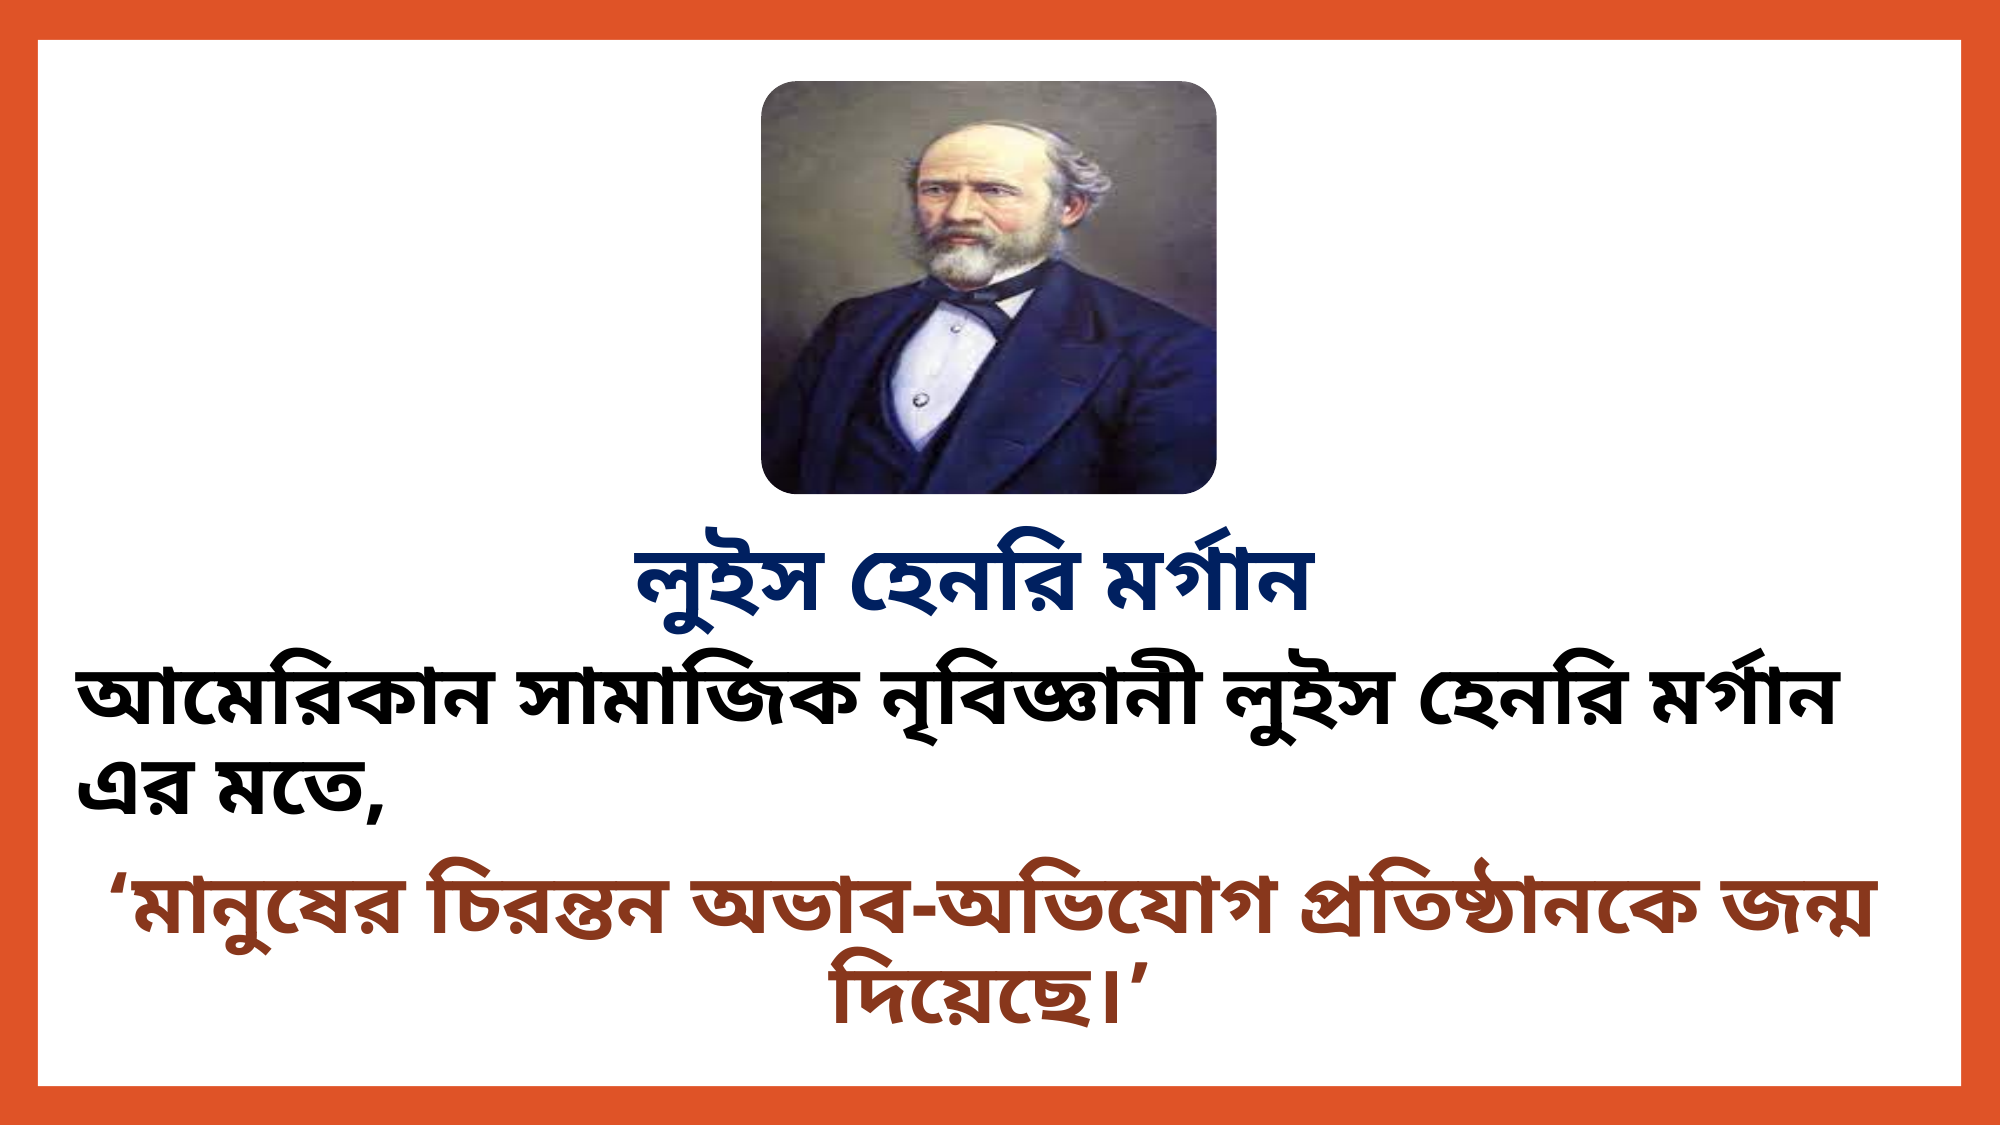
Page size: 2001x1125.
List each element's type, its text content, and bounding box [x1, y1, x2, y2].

list আমেরিকান সামাজিক নৃবিজ্ঞানী লুইস হেনরি মর্গান এর মতে, ‘মানুষের চিরন্তন অভাব-অভিযোগ প্রতিষ্ঠানকে জন্ম দিয়েছে।’ [54, 645, 1921, 1125]
text_box লুইস হেনরি মর্গান [41, 528, 1934, 620]
picture [760, 80, 1217, 495]
